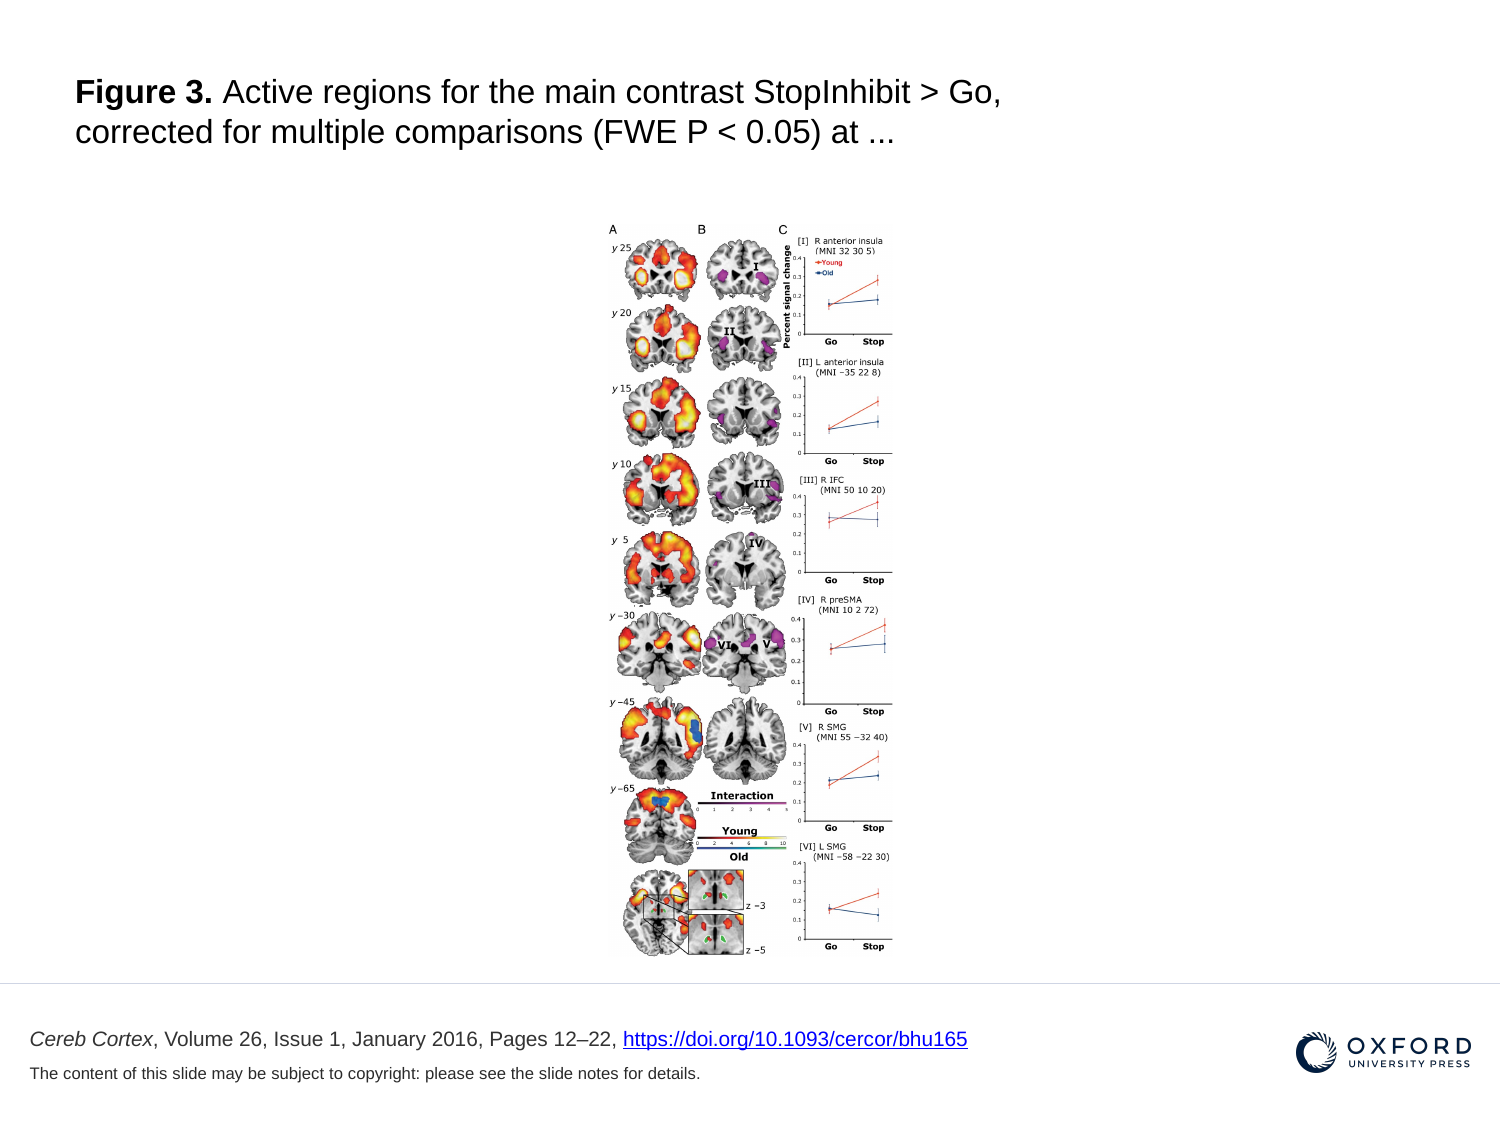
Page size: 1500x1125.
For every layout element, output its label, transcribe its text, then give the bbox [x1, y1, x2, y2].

picture [608, 224, 893, 957]
footer Cereb Cortex, Volume 26, Issue 1, January 2016, Pages 12–22, https://doi.org/10.1093/cercor/bhu165 The content of this slide may be subject to copyright: please see the slide notes for details. [0, 983, 1260, 1125]
title Figure 3. Active regions for the main contrast StopInhibit > Go, corrected for multiple comparisons (FWE P < 0.05) at ... [75, 69, 1078, 171]
picture [1296, 1032, 1471, 1073]
